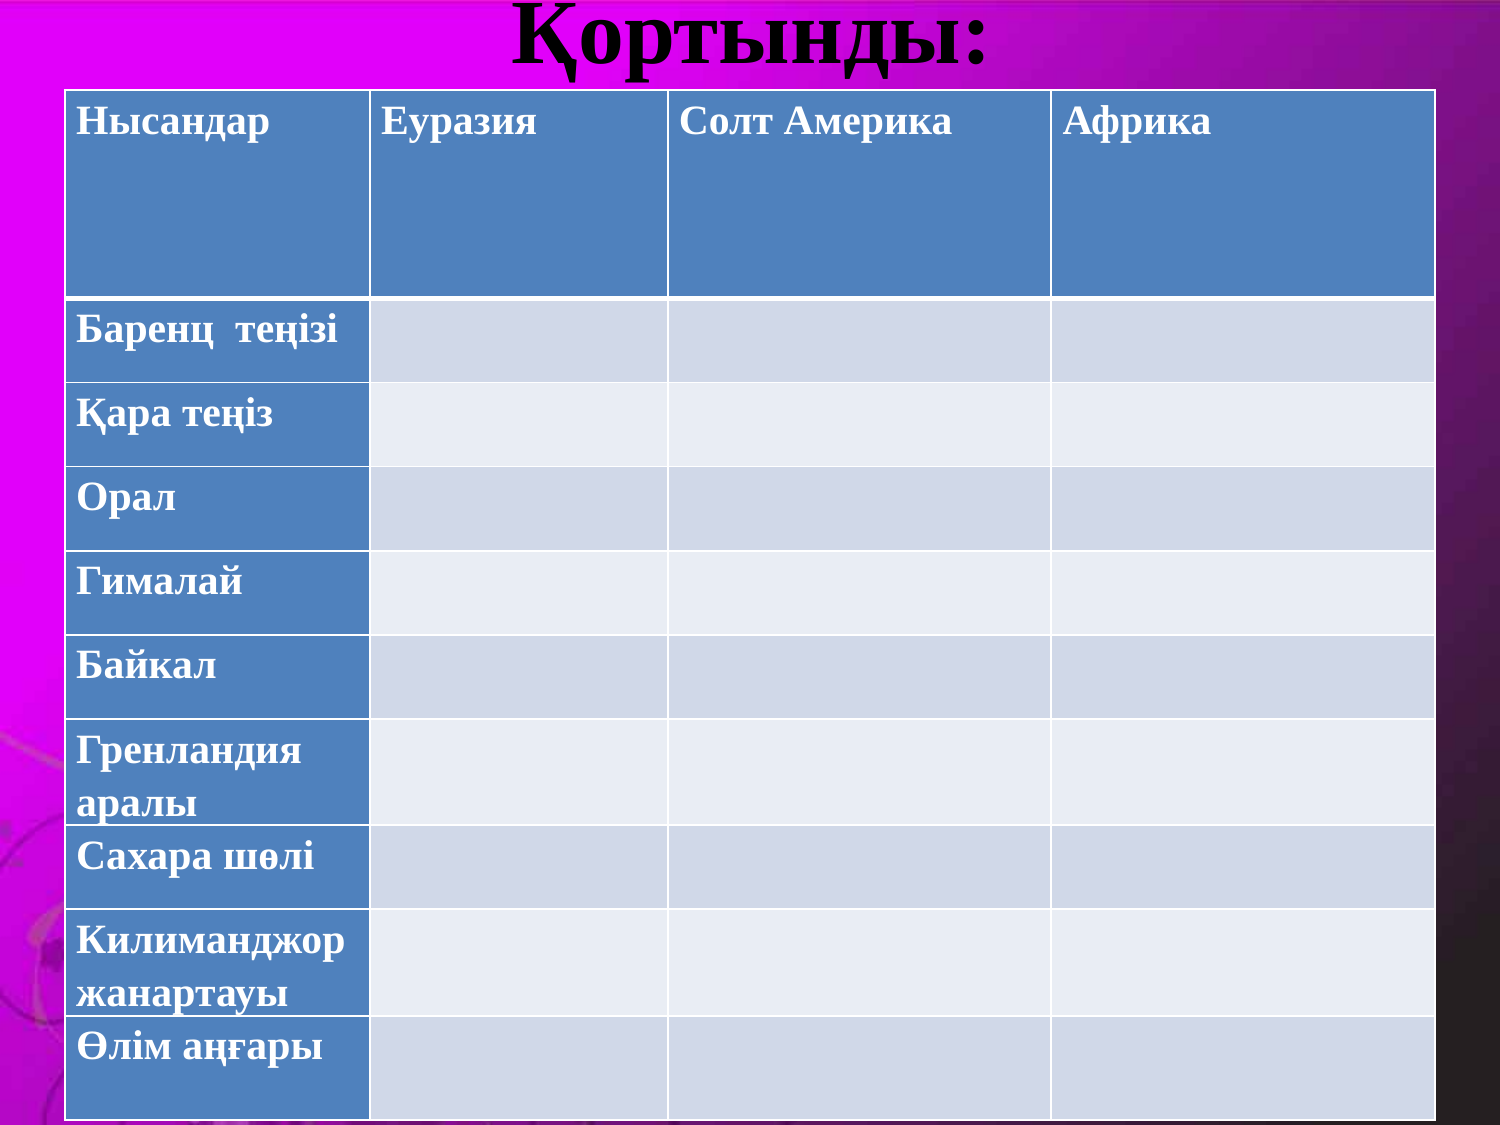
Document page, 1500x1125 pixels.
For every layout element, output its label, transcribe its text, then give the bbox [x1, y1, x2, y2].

table_header Африка [1052, 91, 1434, 296]
title Қортынды: [76, 0, 1428, 89]
table_cell [371, 383, 667, 466]
table_cell [371, 826, 667, 908]
table_cell [669, 826, 1050, 908]
table_cell [669, 467, 1050, 550]
table_cell Қара теңіз [66, 383, 369, 466]
table_cell [1052, 826, 1434, 908]
table_cell Гималай [66, 552, 369, 634]
table_cell [371, 720, 667, 824]
table_cell Орал [66, 467, 369, 550]
table_cell [669, 636, 1050, 718]
table_cell [669, 383, 1050, 466]
table_cell [371, 1017, 667, 1119]
table_cell [669, 552, 1050, 634]
table_cell [371, 552, 667, 634]
picture [0, 0, 1500, 1125]
table_header Солт Америка [669, 91, 1050, 296]
table_cell [371, 301, 667, 382]
table_cell [669, 720, 1050, 824]
table_cell Гренландия аралы [66, 720, 369, 824]
table_cell [669, 910, 1050, 1015]
table_cell [1052, 636, 1434, 718]
table_cell [1052, 552, 1434, 634]
table_cell [1052, 910, 1434, 1015]
table_header Нысандар [66, 91, 369, 296]
table_cell [1052, 383, 1434, 466]
table_cell [669, 1017, 1050, 1119]
table_cell [371, 467, 667, 550]
table_header Еуразия [371, 91, 667, 296]
table_cell [1052, 1017, 1434, 1119]
table_cell [371, 636, 667, 718]
table_cell [669, 301, 1050, 382]
table_cell [1052, 467, 1434, 550]
table_cell Баренц теңізі [66, 301, 369, 382]
table_cell Байкал [66, 636, 369, 718]
table_cell [371, 910, 667, 1015]
table_cell Килиманджор жанартауы [66, 910, 369, 1015]
table_cell Өлім аңғары [66, 1017, 369, 1119]
table_cell Сахара шөлі [66, 826, 369, 908]
table_cell [1052, 720, 1434, 824]
table_cell [1052, 301, 1434, 382]
